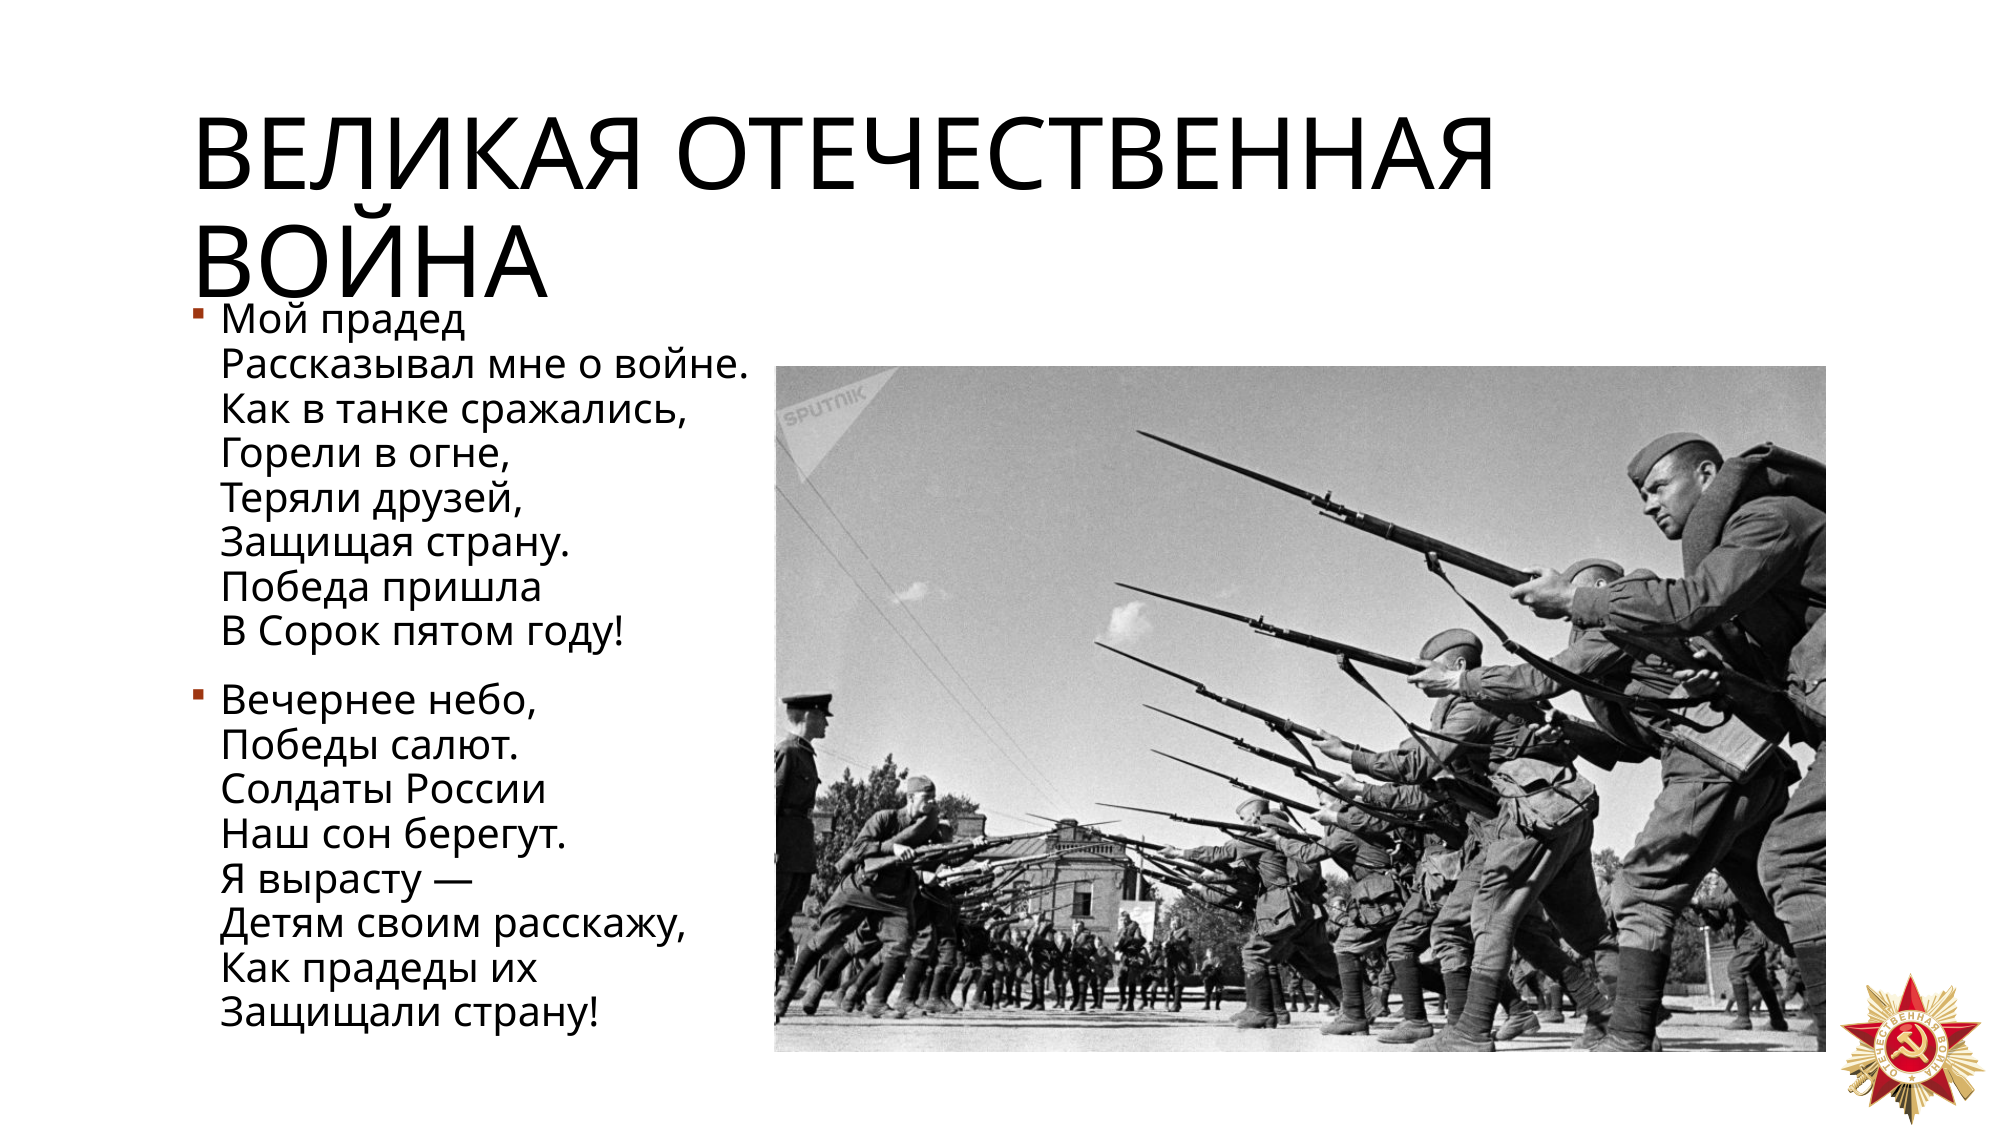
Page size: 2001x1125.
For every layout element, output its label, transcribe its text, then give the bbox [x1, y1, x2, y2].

title Великая отечественная война [175, 79, 1826, 344]
picture [774, 366, 1826, 1052]
picture [1840, 973, 1986, 1125]
list Мой прадед Рассказывал мне о войне. Как в танке сражались, Горели в огне, Теряли друзей, Защищая страну. Победа пришла В Сорок пятом году! Вечернее небо, Победы салют. Солдаты России Наш сон берегут. Я вырасту — Детям своим расскажу, Как прадеды их Защищали страну! [175, 290, 920, 1052]
